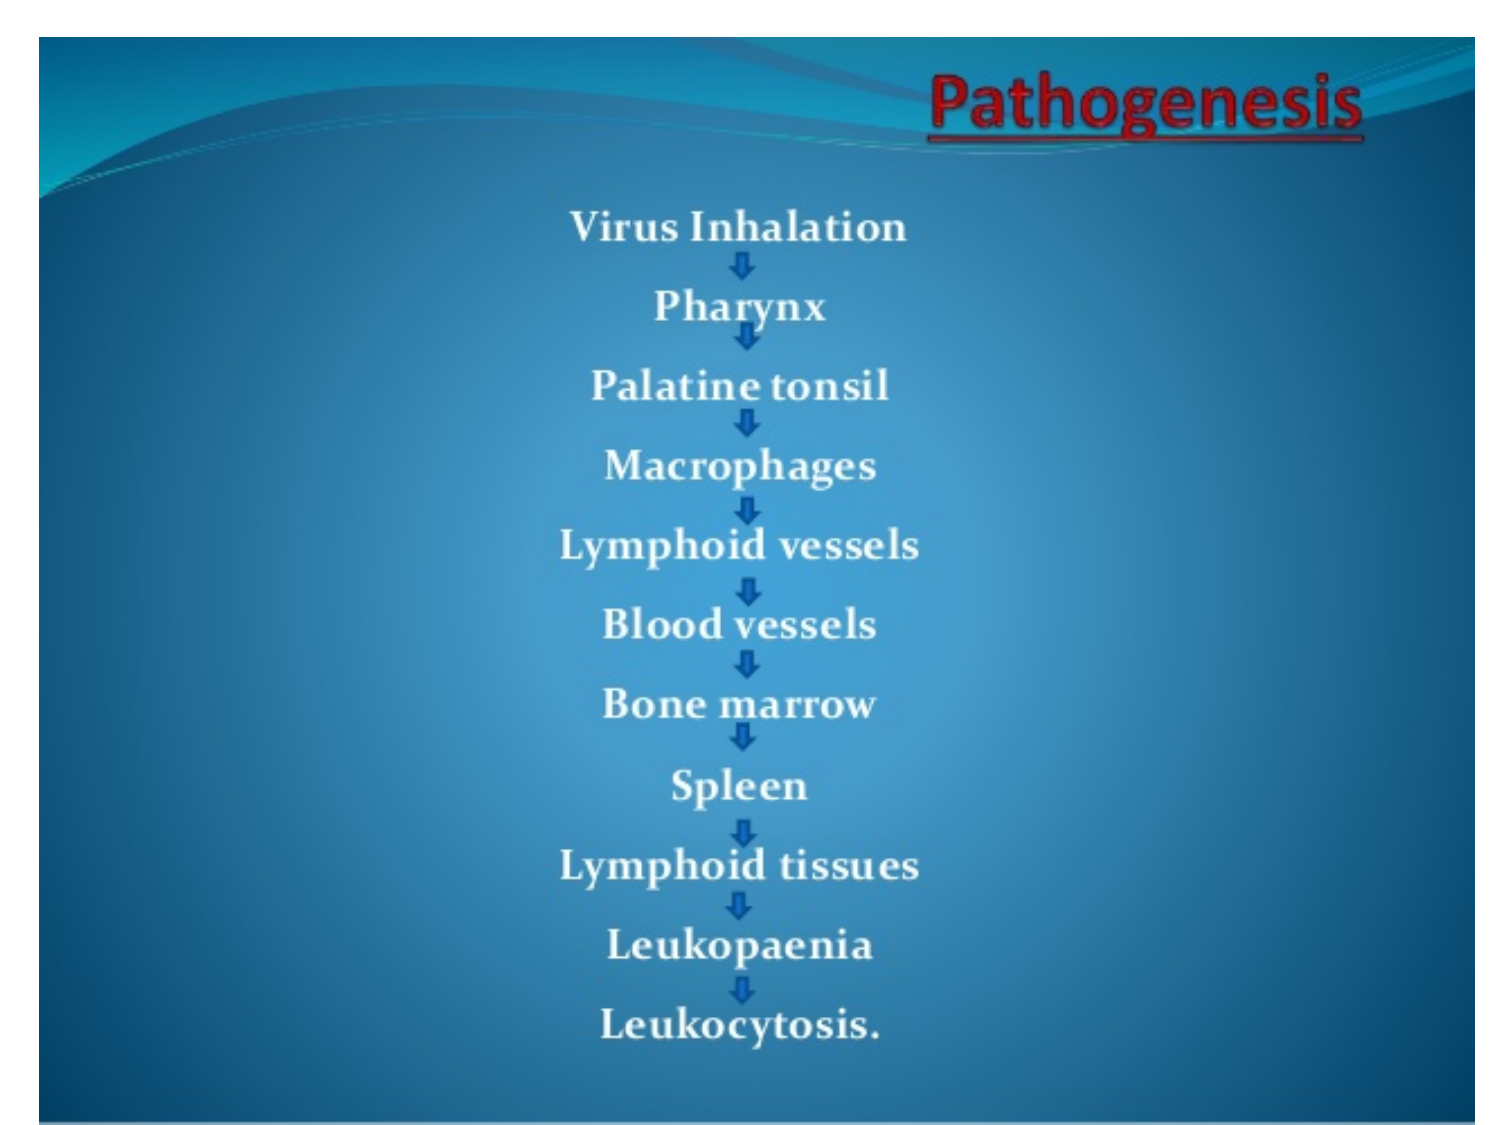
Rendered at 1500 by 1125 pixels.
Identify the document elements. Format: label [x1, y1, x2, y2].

list [38, 37, 1476, 1125]
